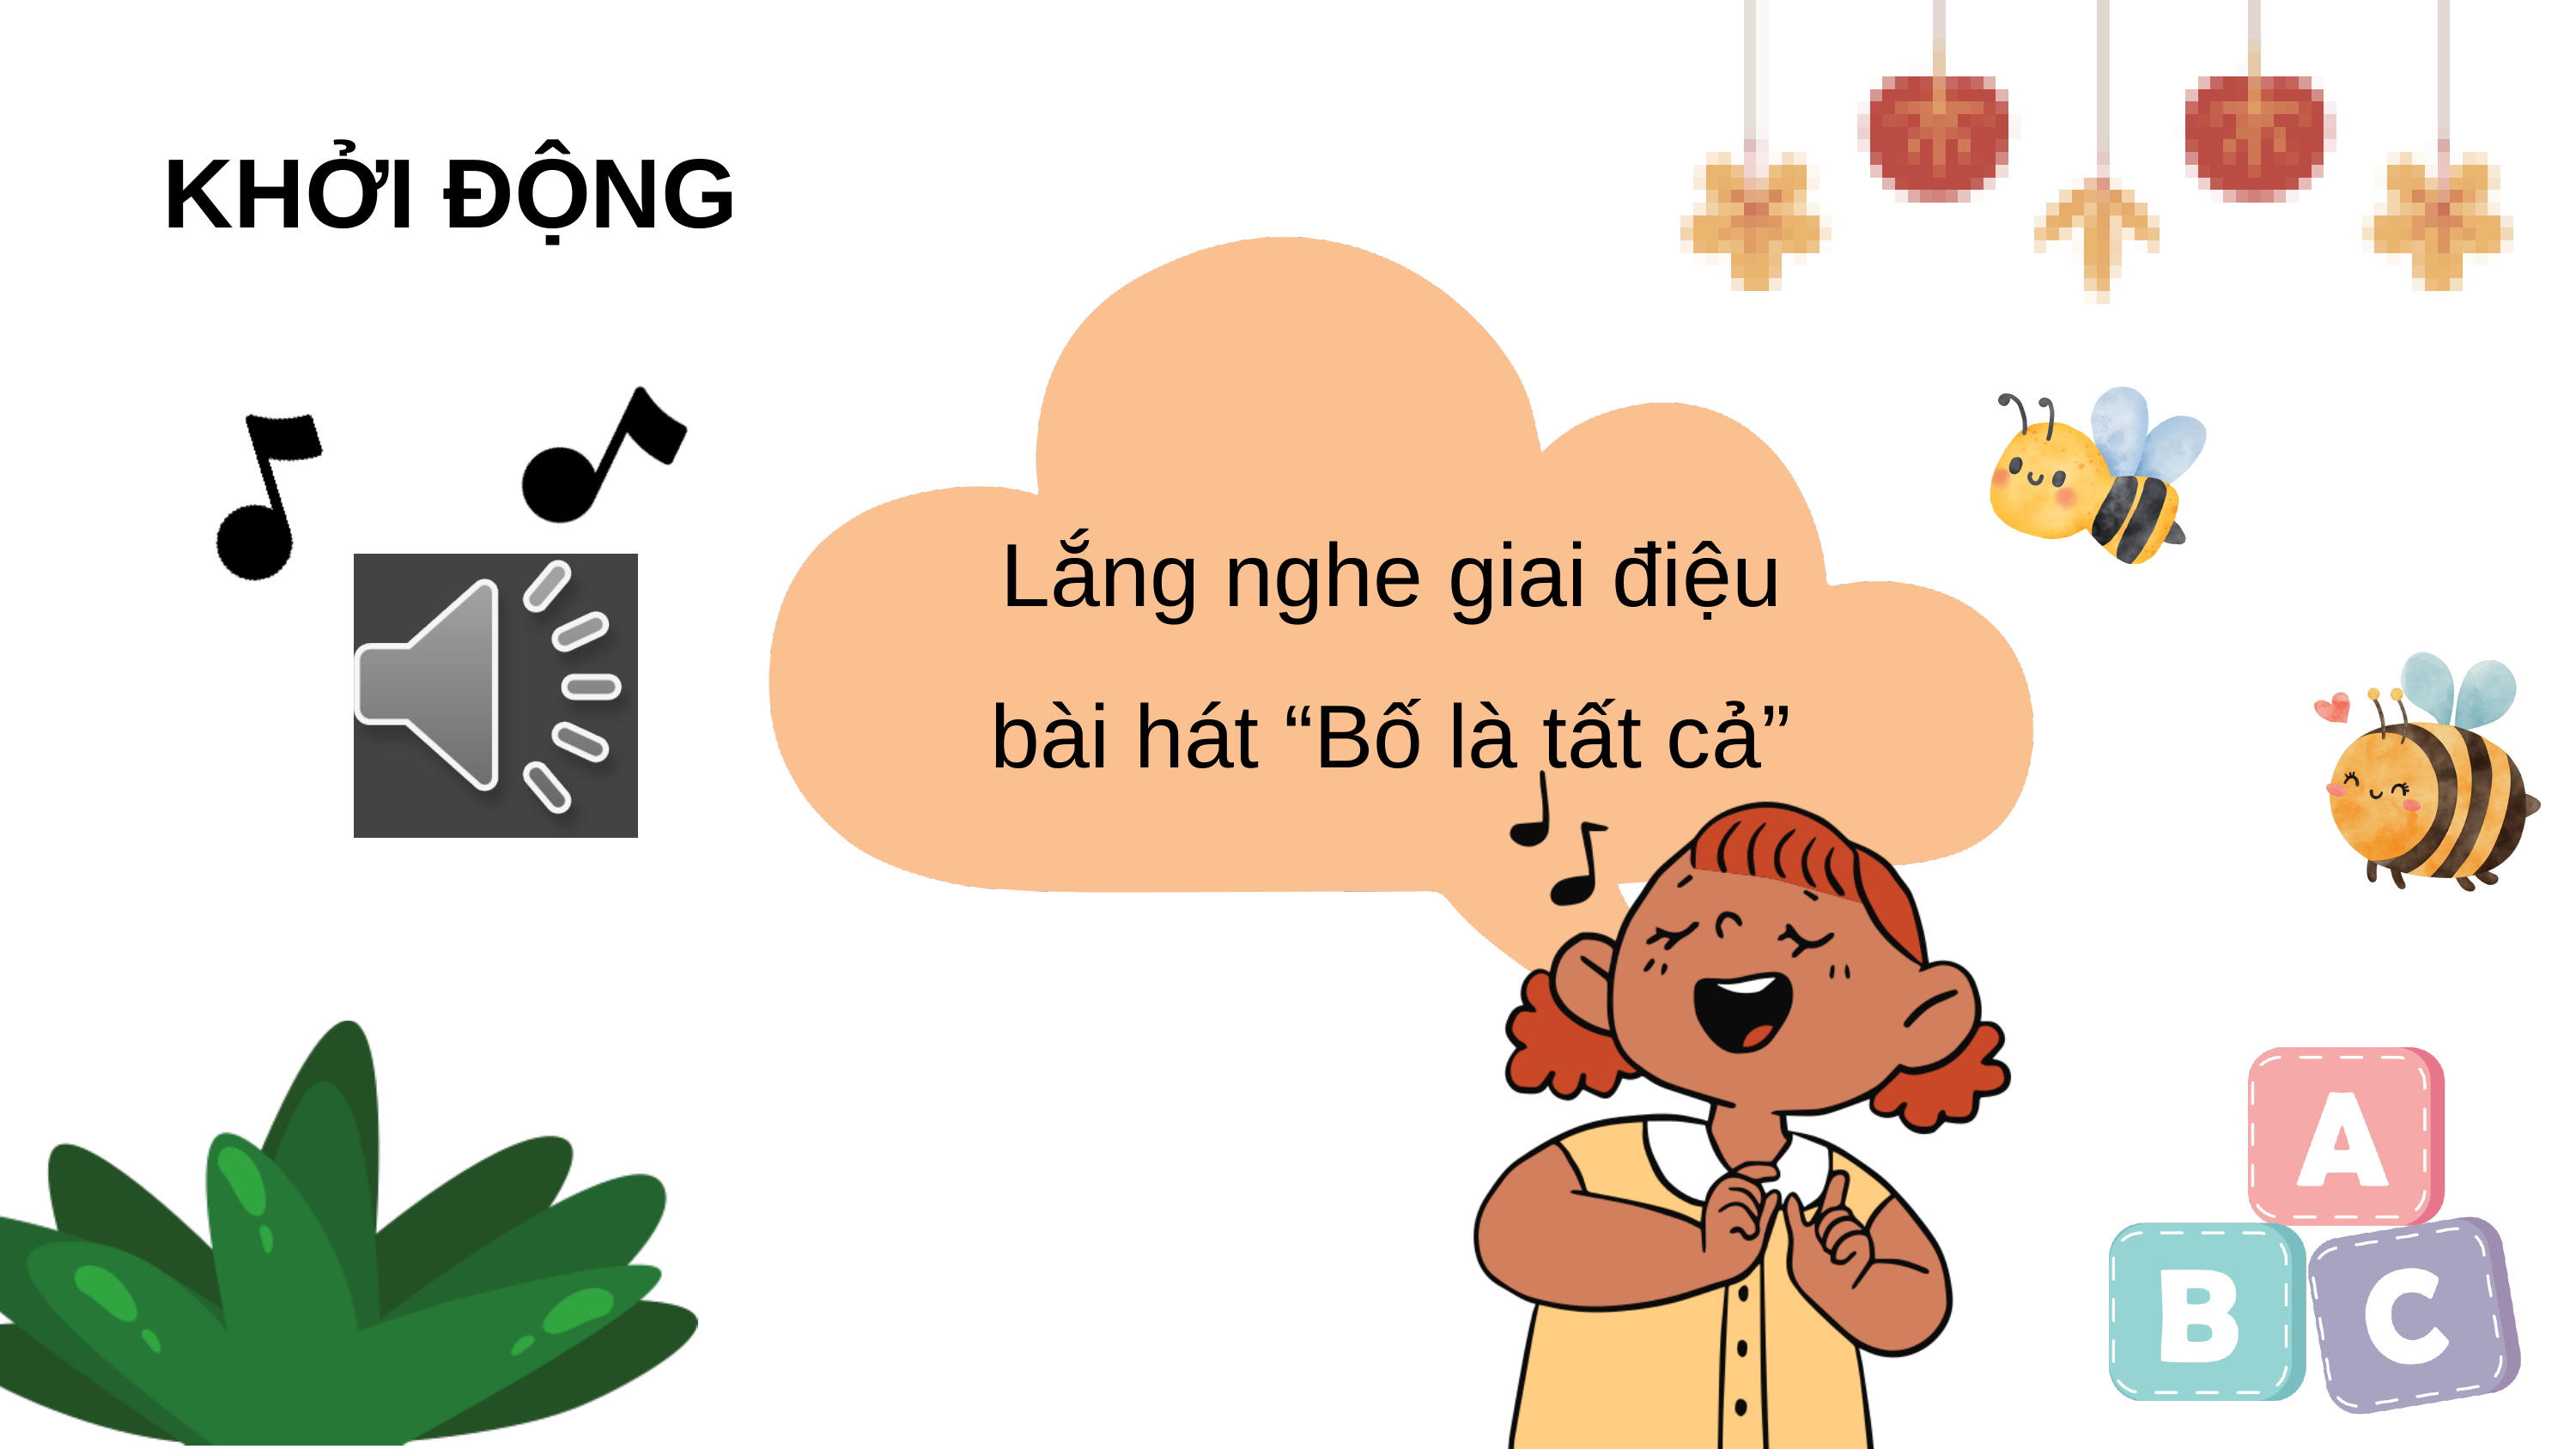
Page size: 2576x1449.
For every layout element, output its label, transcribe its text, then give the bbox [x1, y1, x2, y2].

picture [2108, 1047, 2527, 1419]
picture [161, 0, 2527, 1449]
picture [0, 1021, 698, 1446]
text_box KHỞI ĐỘNG [149, 123, 827, 254]
picture [2282, 627, 2567, 913]
